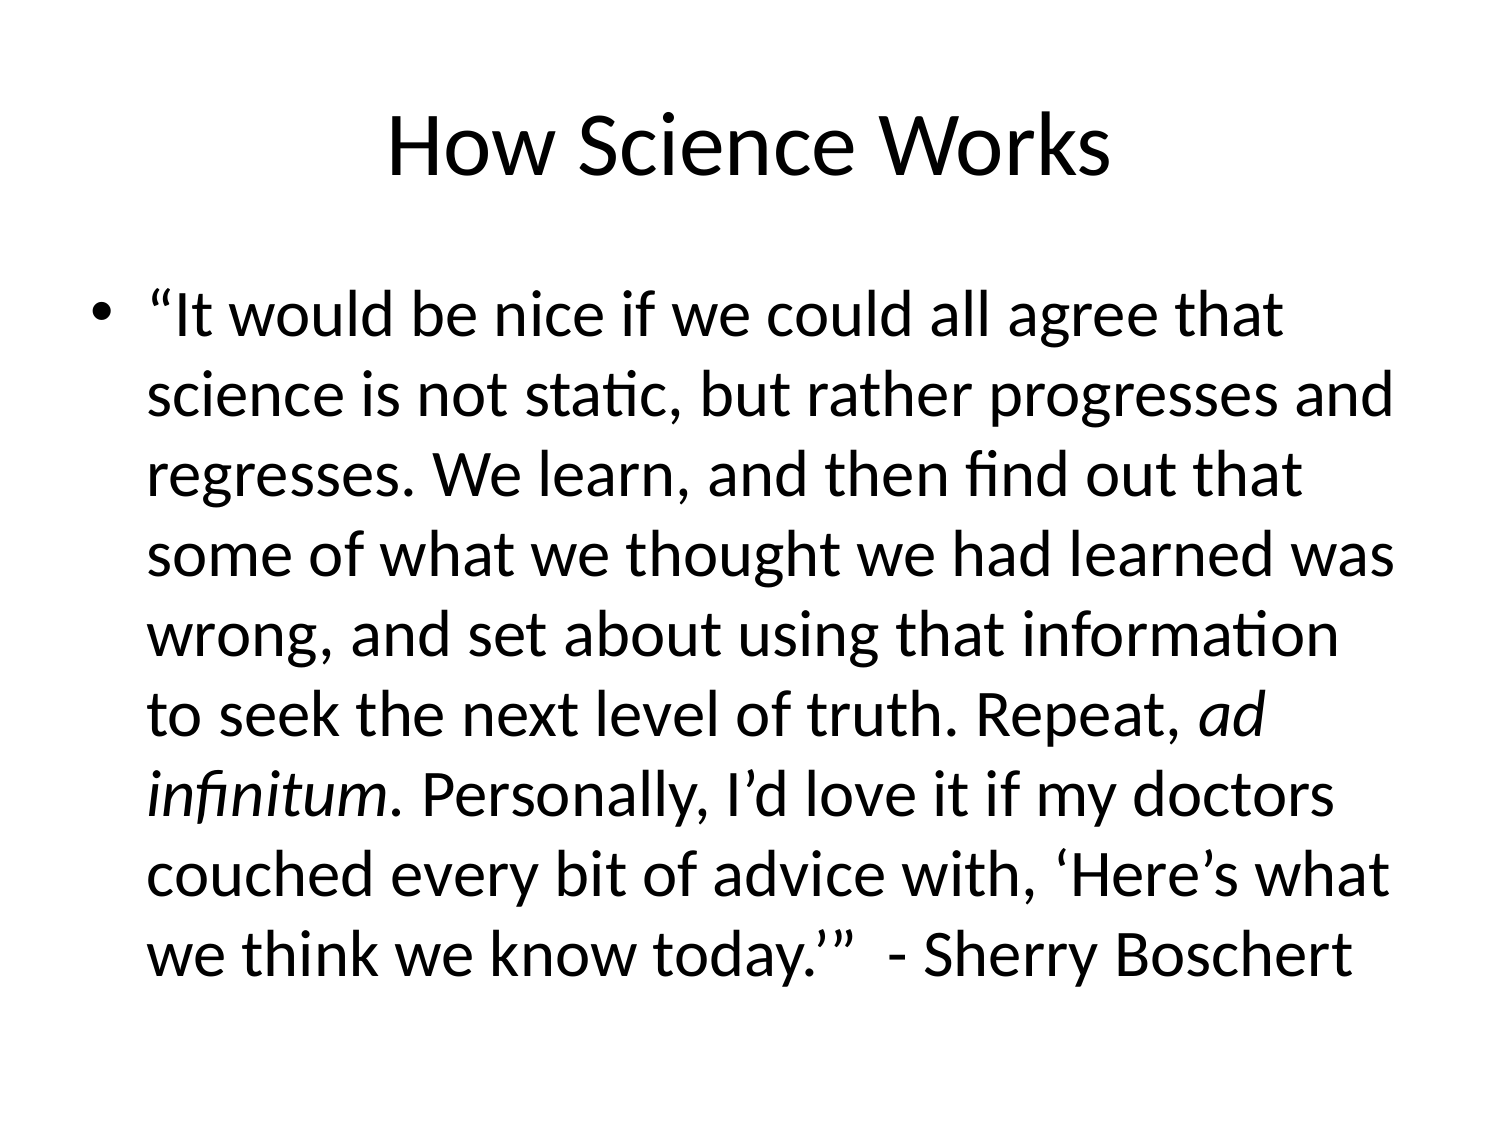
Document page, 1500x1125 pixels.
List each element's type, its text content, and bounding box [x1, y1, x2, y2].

title How Science Works [75, 45, 1425, 233]
list “It would be nice if we could all agree that science is not static, but rather progresses and regresses. We learn, and then find out that some of what we thought we had learned was wrong, and set about using that information to seek the next level of truth. Repeat, ad infinitum. Personally, I’d love it if my doctors couched every bit of advice with, ‘Here’s what we think we know today.’” - Sherry Boschert [75, 262, 1425, 1005]
